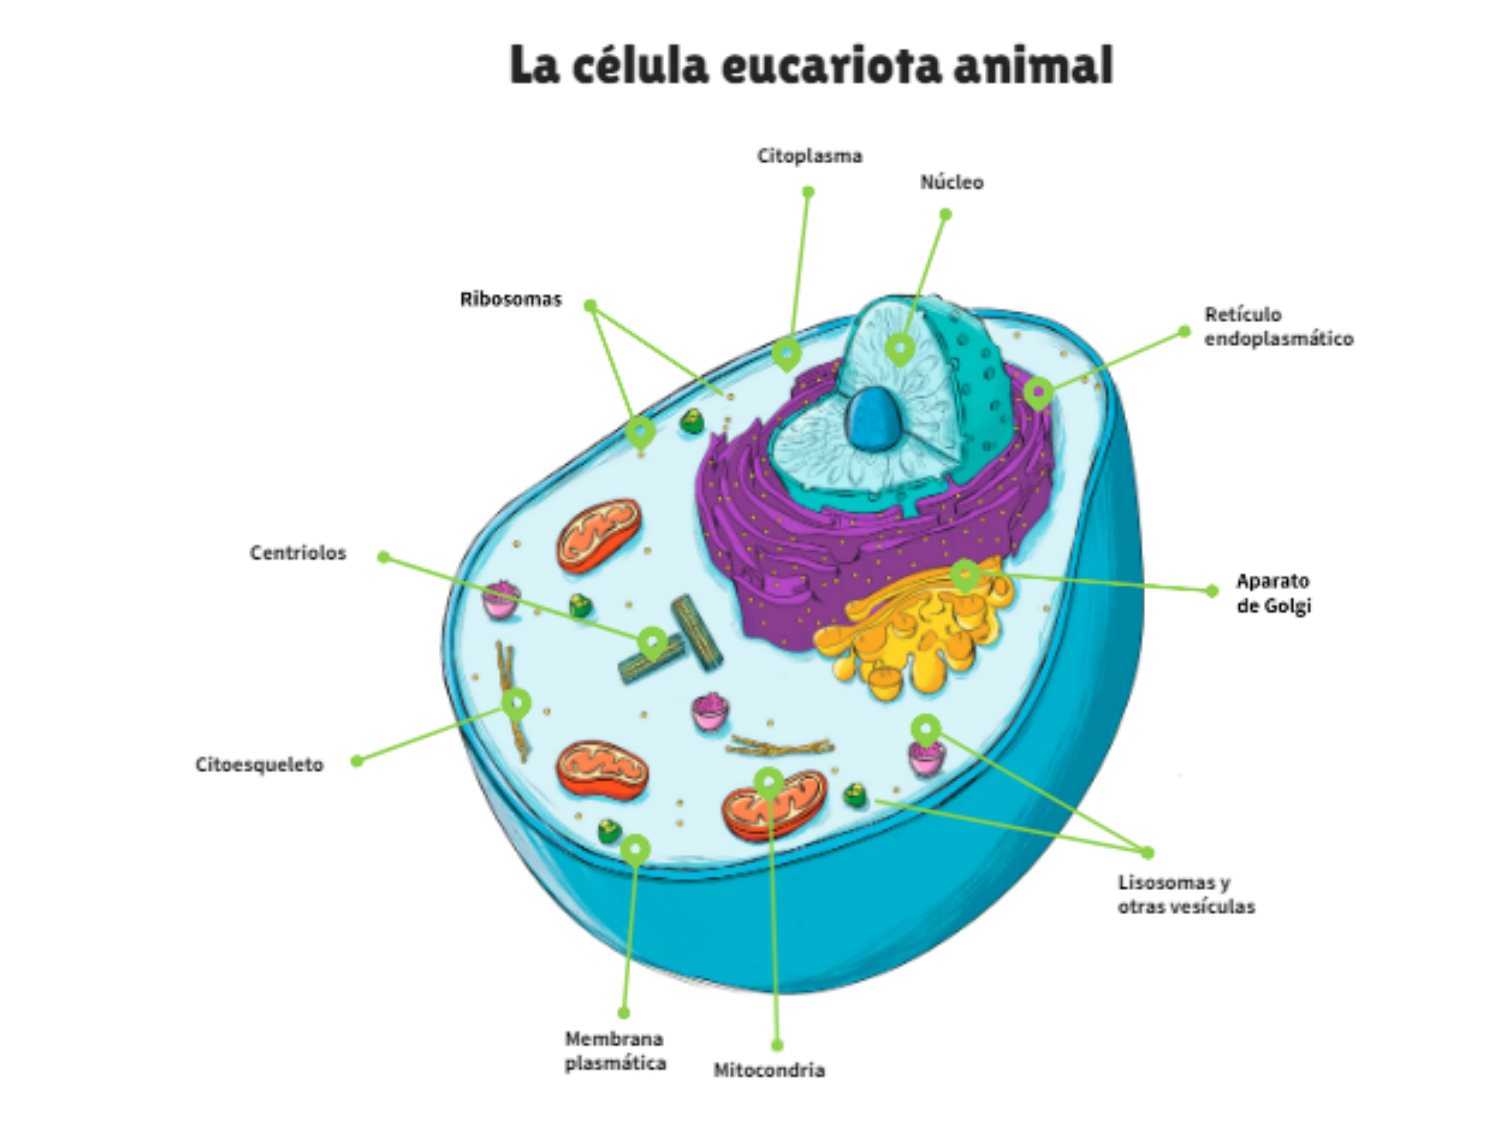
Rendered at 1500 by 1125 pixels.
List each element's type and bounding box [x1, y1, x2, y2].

picture [159, 14, 1377, 1121]
